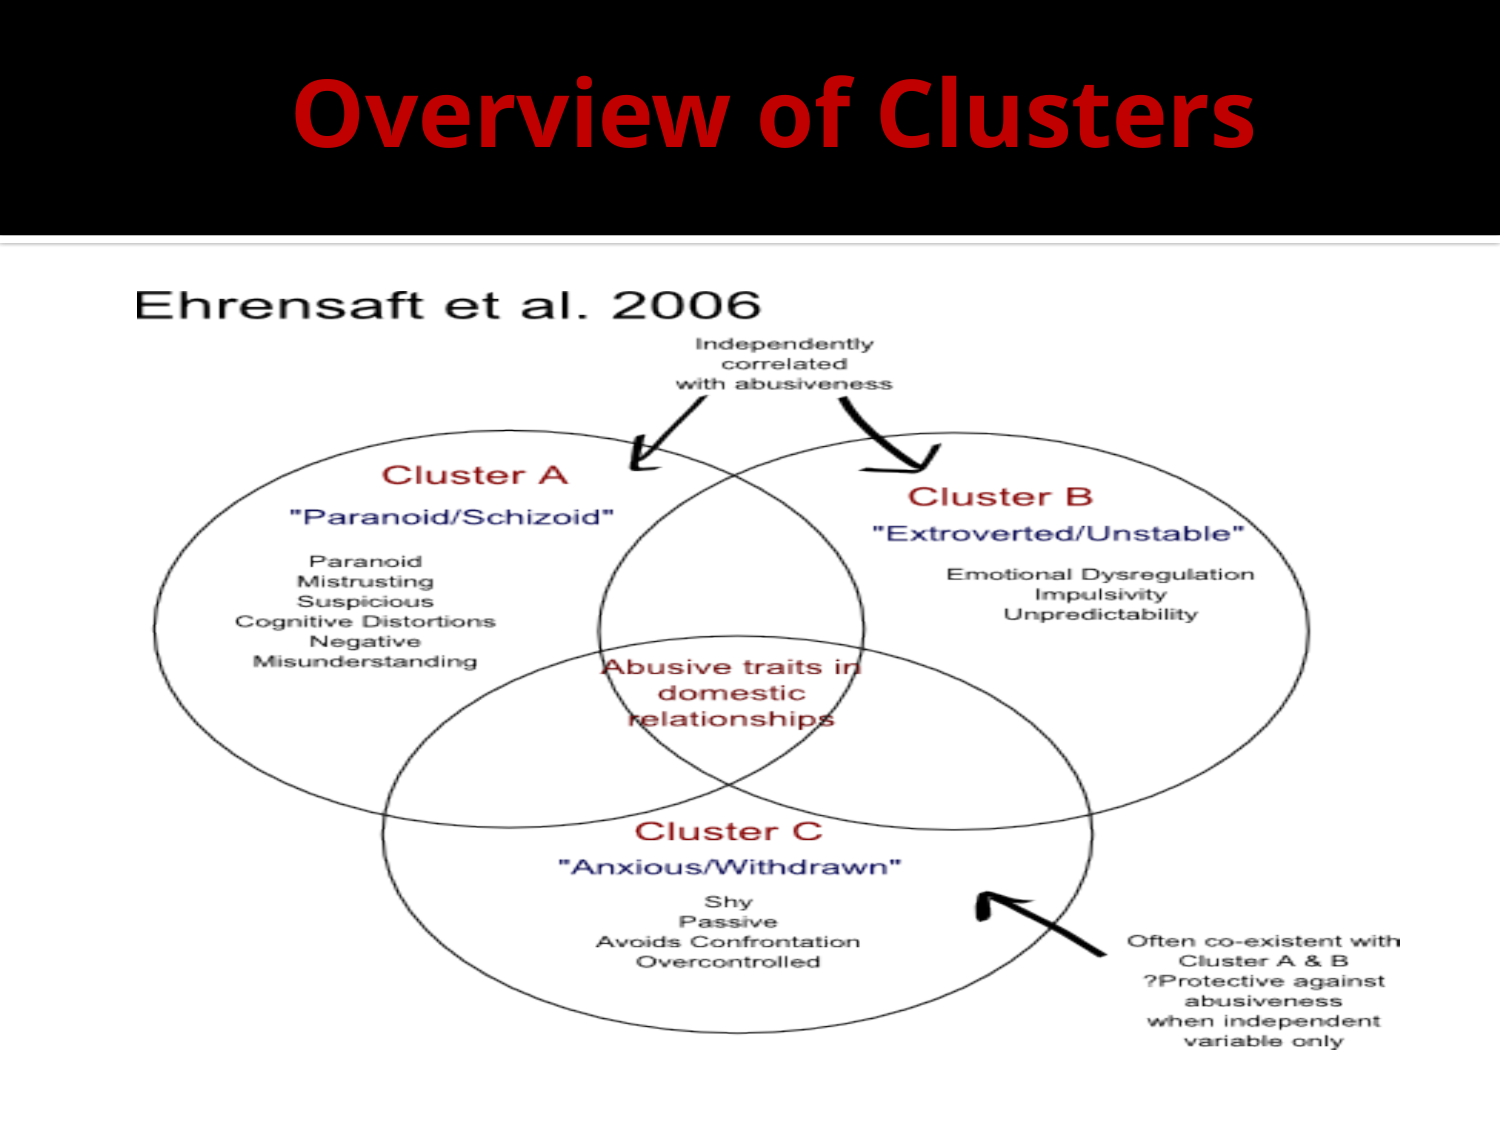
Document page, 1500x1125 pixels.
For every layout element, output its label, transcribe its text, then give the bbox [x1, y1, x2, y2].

title Overview of Clusters [132, 45, 1408, 175]
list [137, 291, 1400, 1050]
